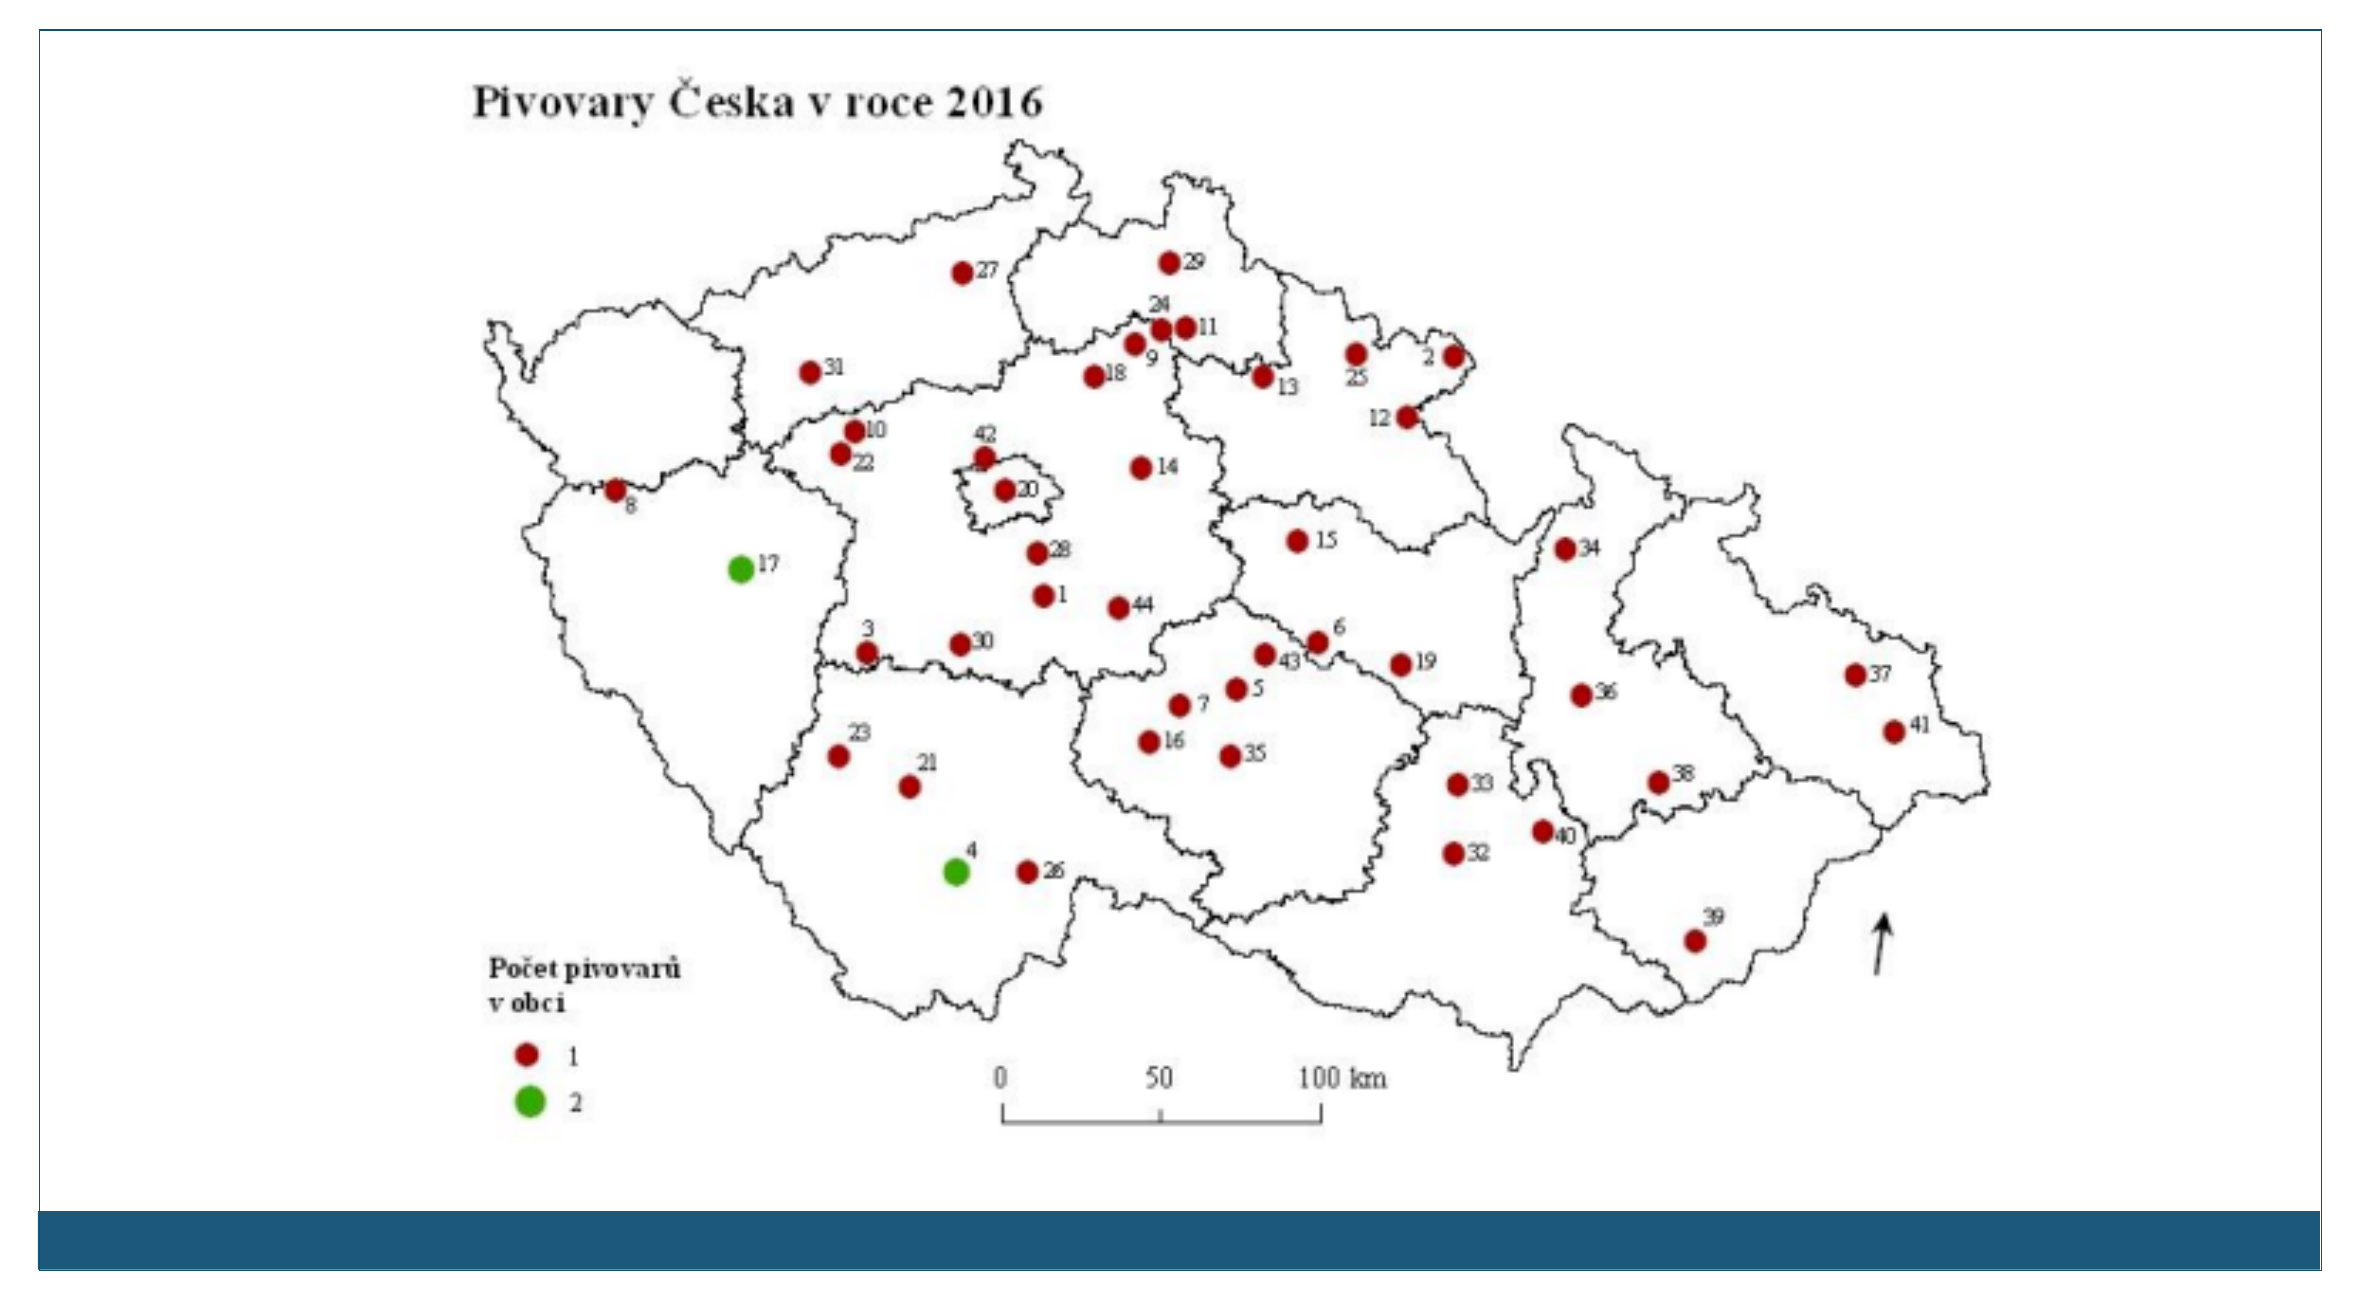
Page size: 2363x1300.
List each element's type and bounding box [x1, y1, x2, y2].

picture [430, 63, 2037, 1178]
